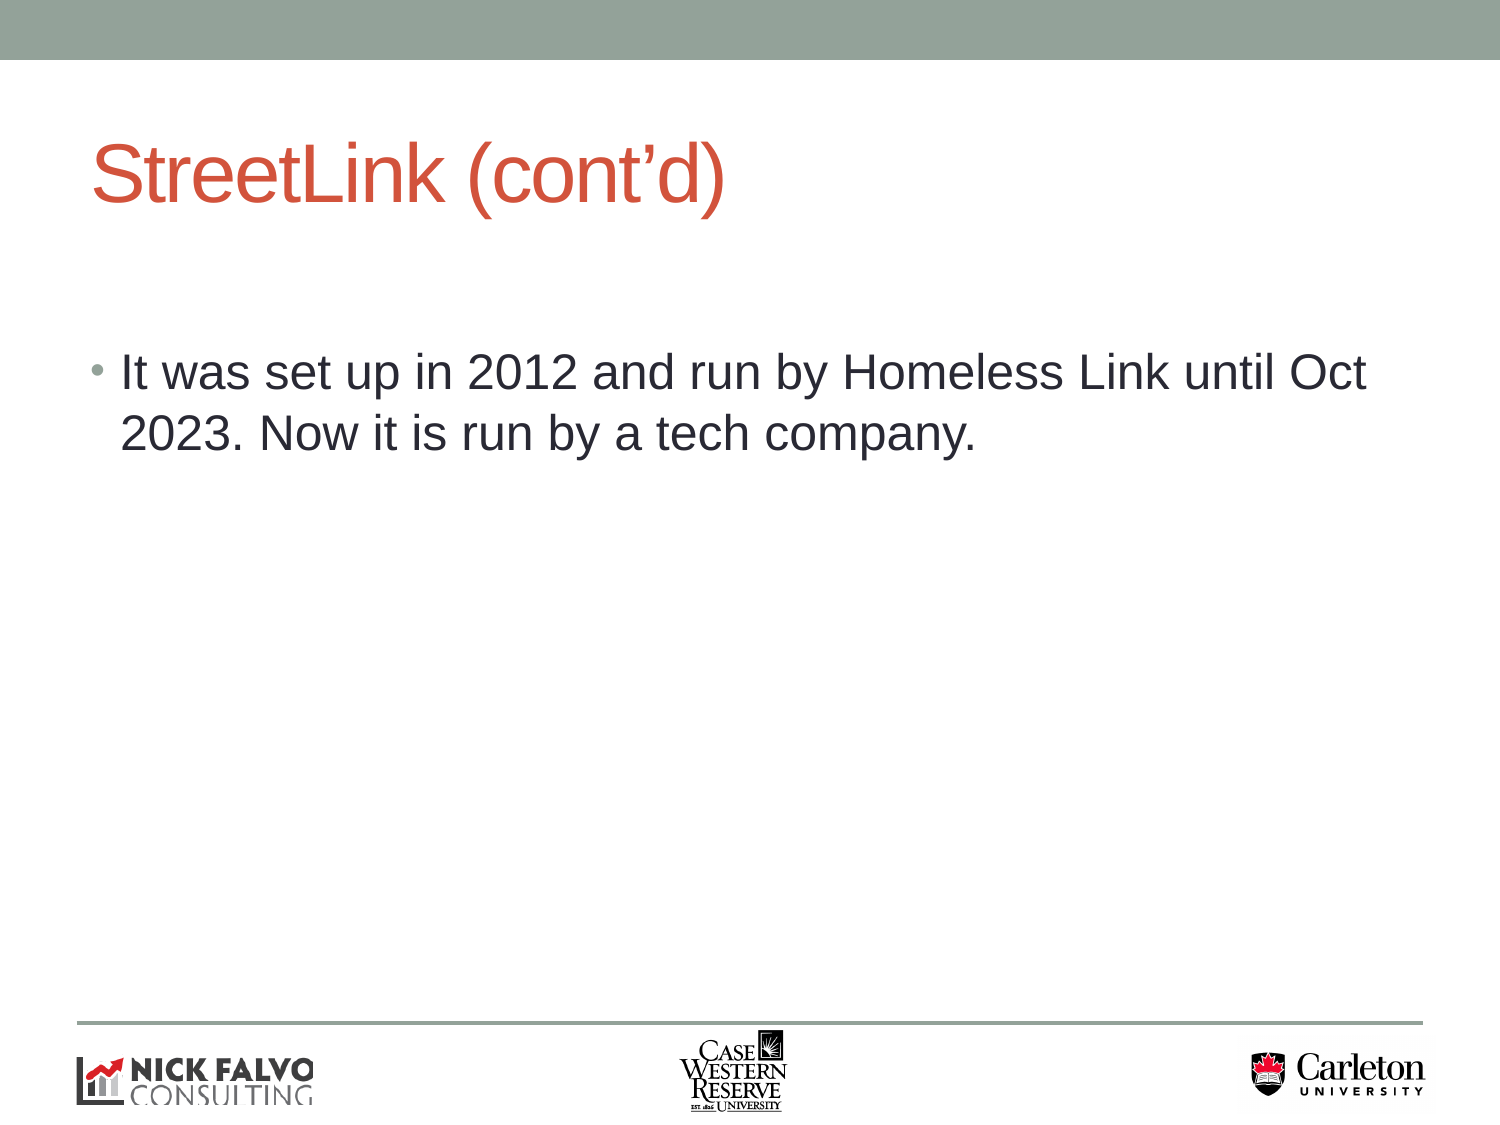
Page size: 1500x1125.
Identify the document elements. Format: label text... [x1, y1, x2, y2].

title StreetLink (cont’d) [75, 87, 1425, 250]
picture [1237, 1035, 1436, 1114]
picture [679, 1030, 793, 1120]
list It was set up in 2012 and run by Homeless Link until Oct 2023. Now it is run by a tech company. [75, 262, 1425, 988]
